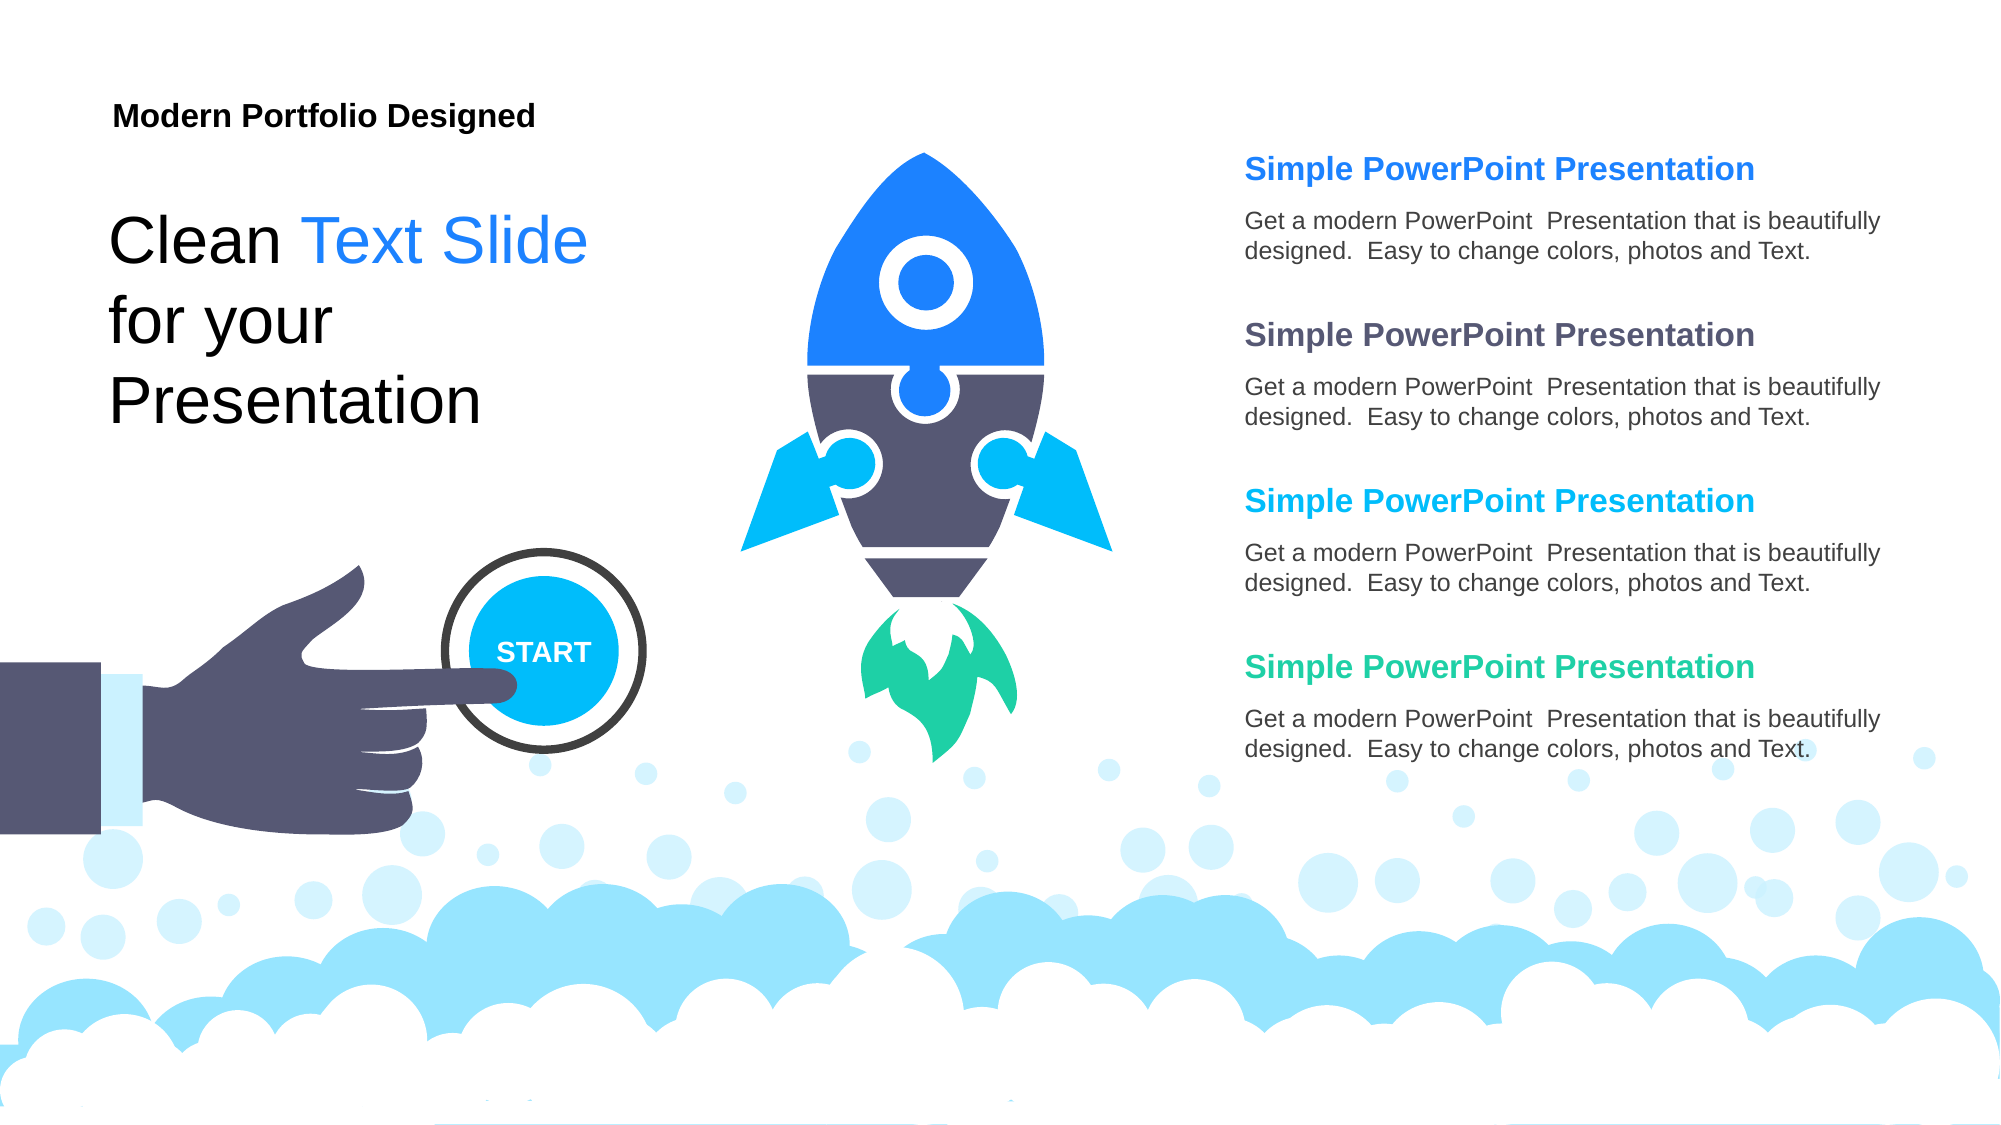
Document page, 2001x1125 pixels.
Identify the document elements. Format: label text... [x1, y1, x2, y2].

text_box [1229, 471, 1903, 605]
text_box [0, 565, 518, 835]
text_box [1229, 637, 1903, 771]
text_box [1229, 305, 1903, 439]
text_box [0, 946, 2000, 1125]
text_box Clean Text Slide for your Presentation [93, 189, 698, 445]
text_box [740, 152, 1113, 763]
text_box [0, 883, 2000, 946]
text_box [1229, 139, 1903, 273]
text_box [444, 552, 643, 750]
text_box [27, 738, 1968, 883]
text_box Modern Portfolio Designed [97, 86, 607, 142]
